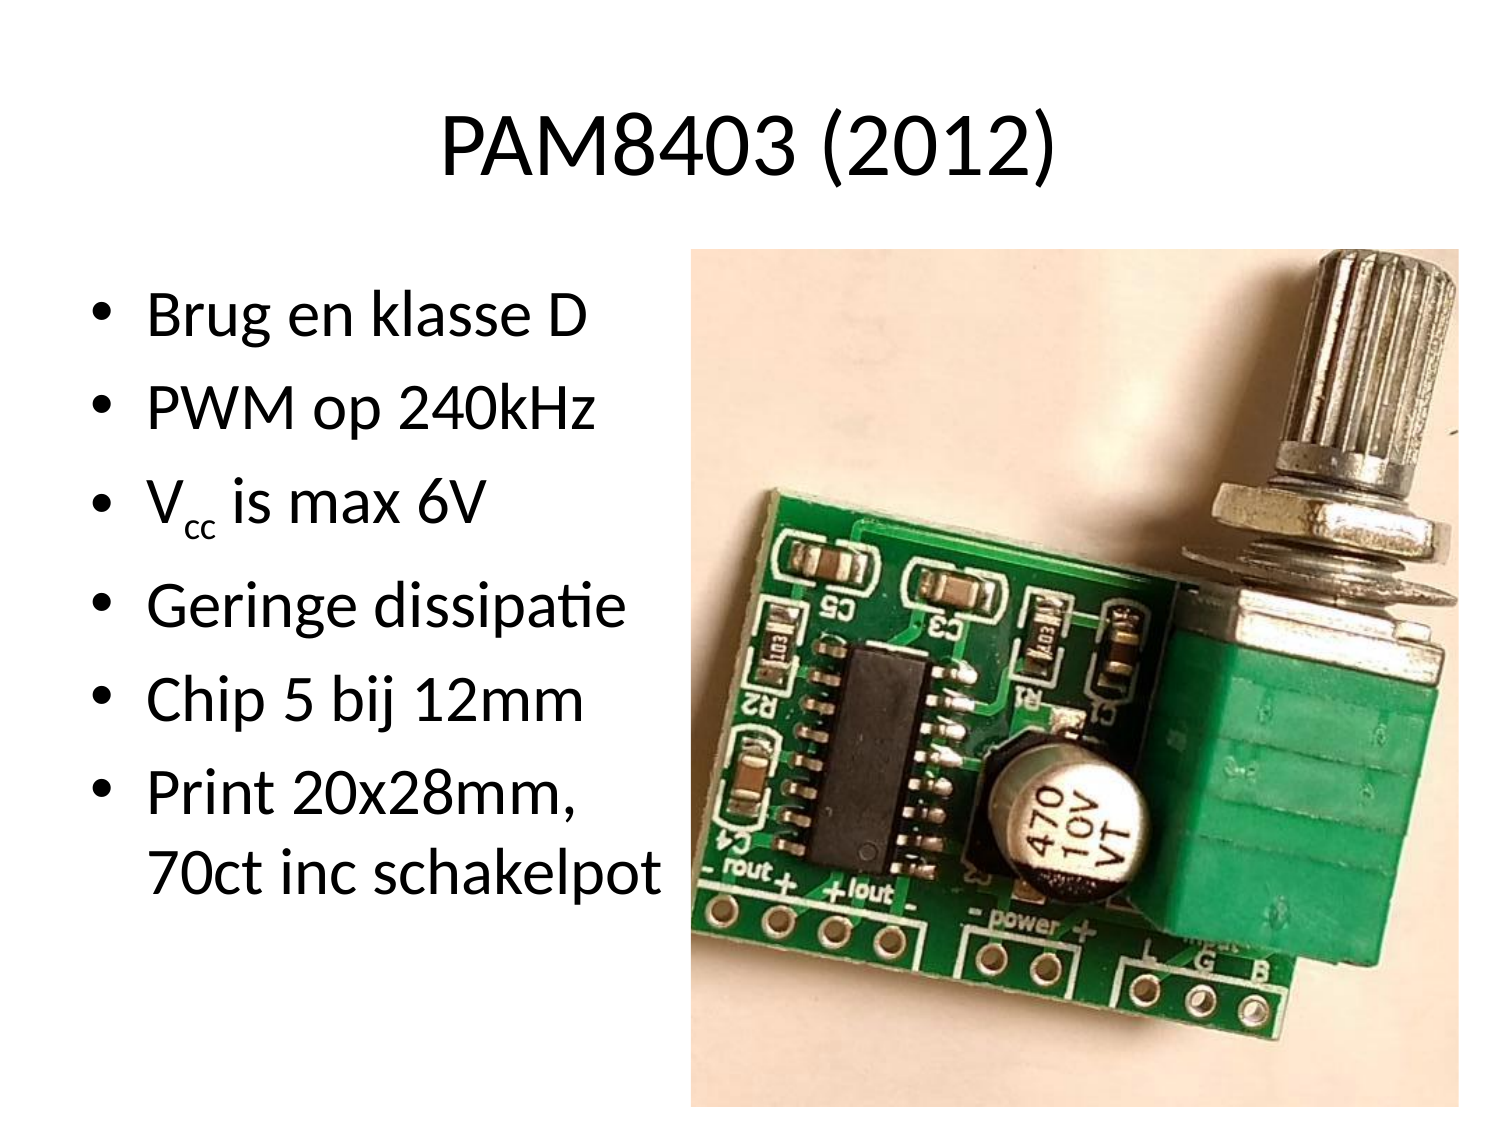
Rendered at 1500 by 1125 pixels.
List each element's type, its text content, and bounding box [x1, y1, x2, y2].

list Brug en klasse D PWM op 240kHz Vcc is max 6V Geringe dissipatie Chip 5 bij 12mm Print 20x28mm, 70ct inc schakelpot [75, 262, 685, 1000]
title PAM8403 (2012) [75, 45, 1425, 233]
picture [690, 249, 1459, 1107]
